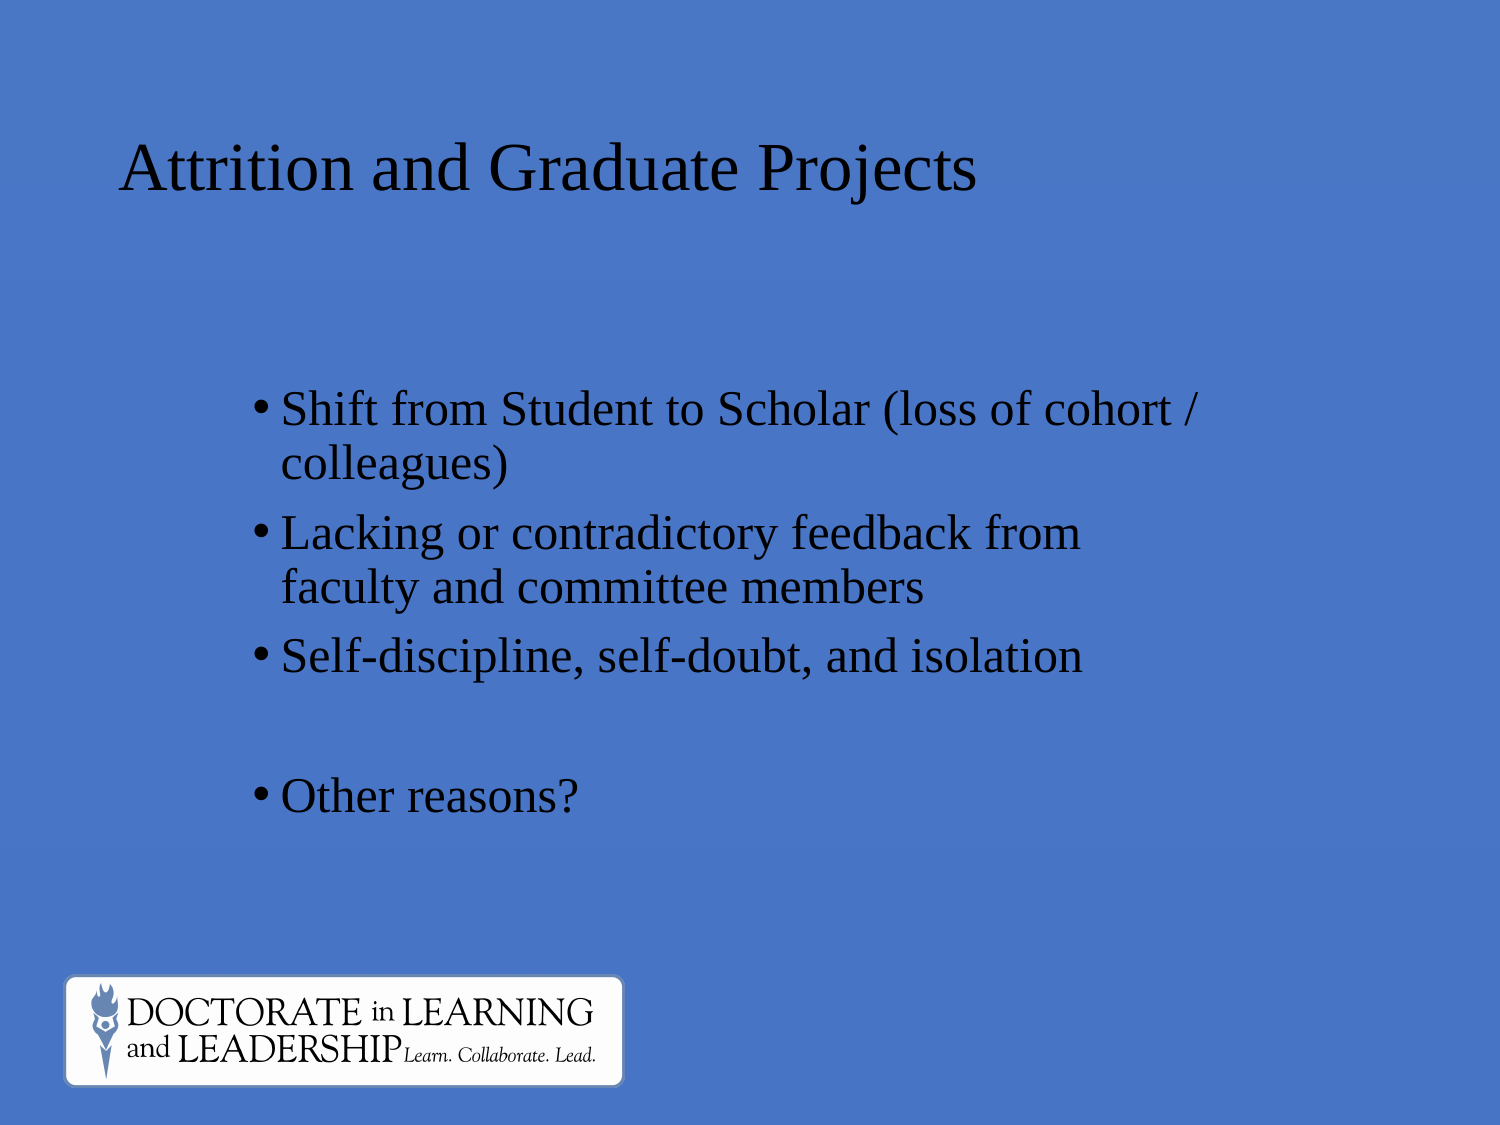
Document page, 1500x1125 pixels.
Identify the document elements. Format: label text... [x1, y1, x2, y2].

list Shift from Student to Scholar (loss of cohort / colleagues) Lacking or contradictory feedback from faculty and committee members Self-discipline, self-doubt, and isolation Other reasons? [237, 375, 1238, 925]
title Attrition and Graduate Projects [103, 59, 1397, 278]
picture [62, 974, 625, 1088]
